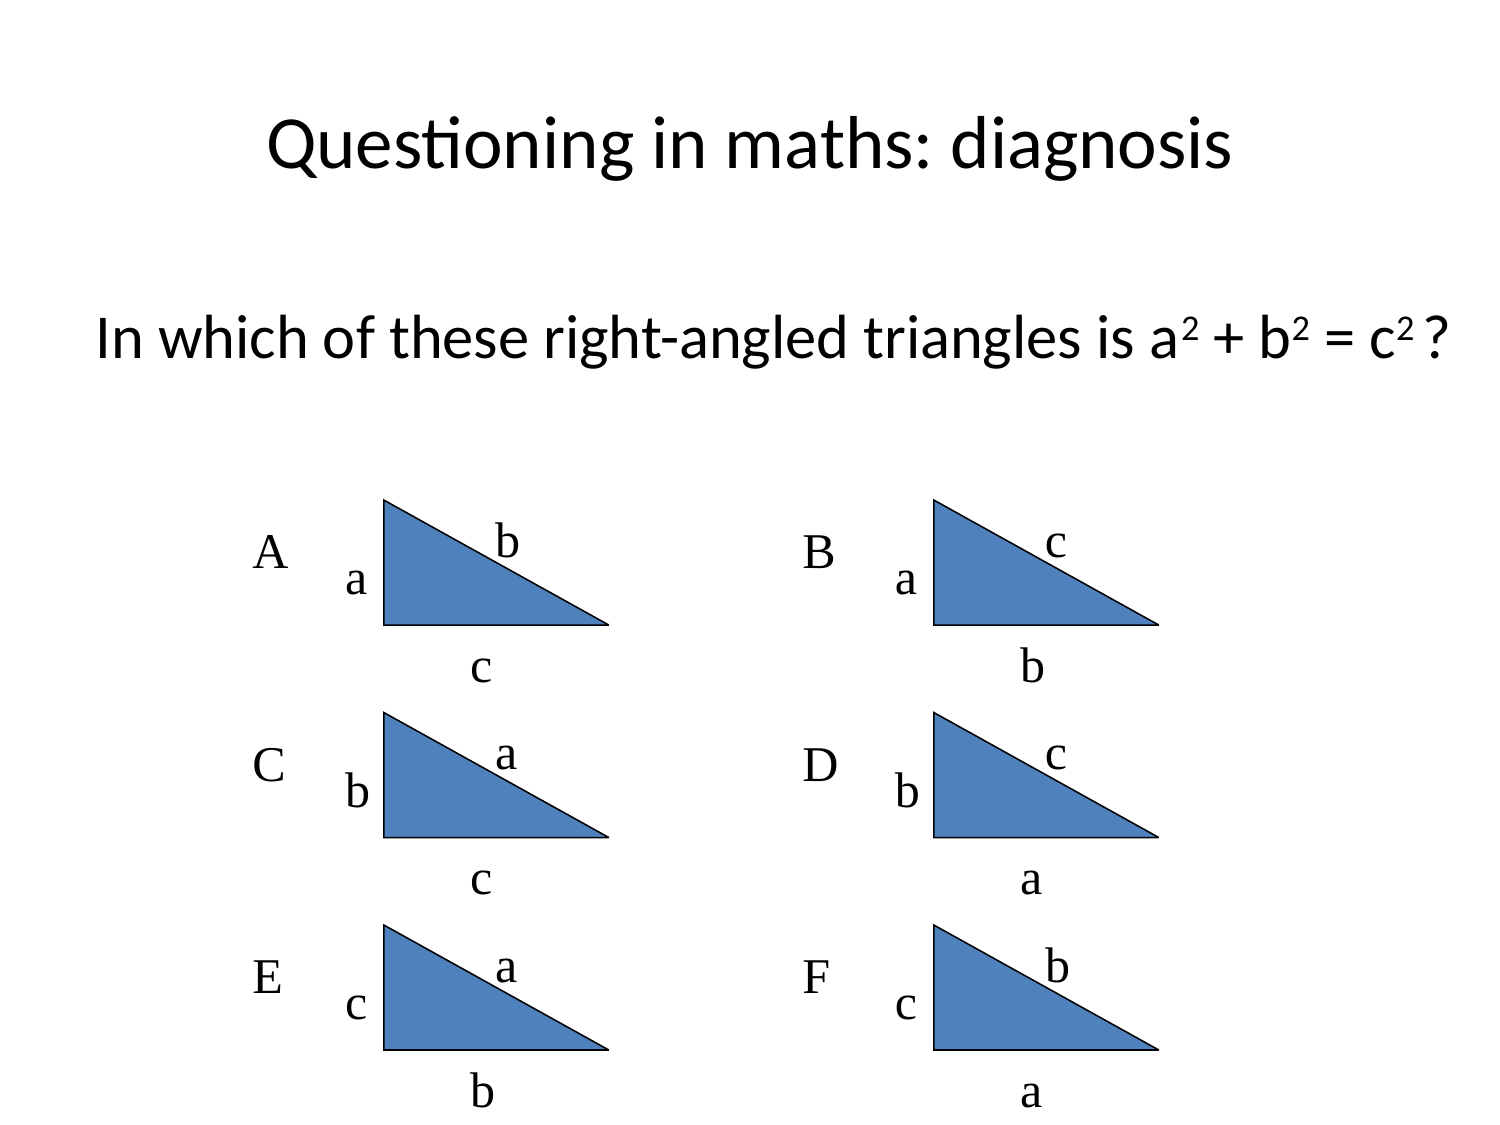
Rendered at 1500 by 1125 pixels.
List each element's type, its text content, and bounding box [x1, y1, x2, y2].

list In which of these right-angled triangles is a2 + b2 = c2 ? [80, 289, 1500, 381]
title Questioning in maths: diagnosis [75, 45, 1425, 233]
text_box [237, 499, 1160, 1125]
